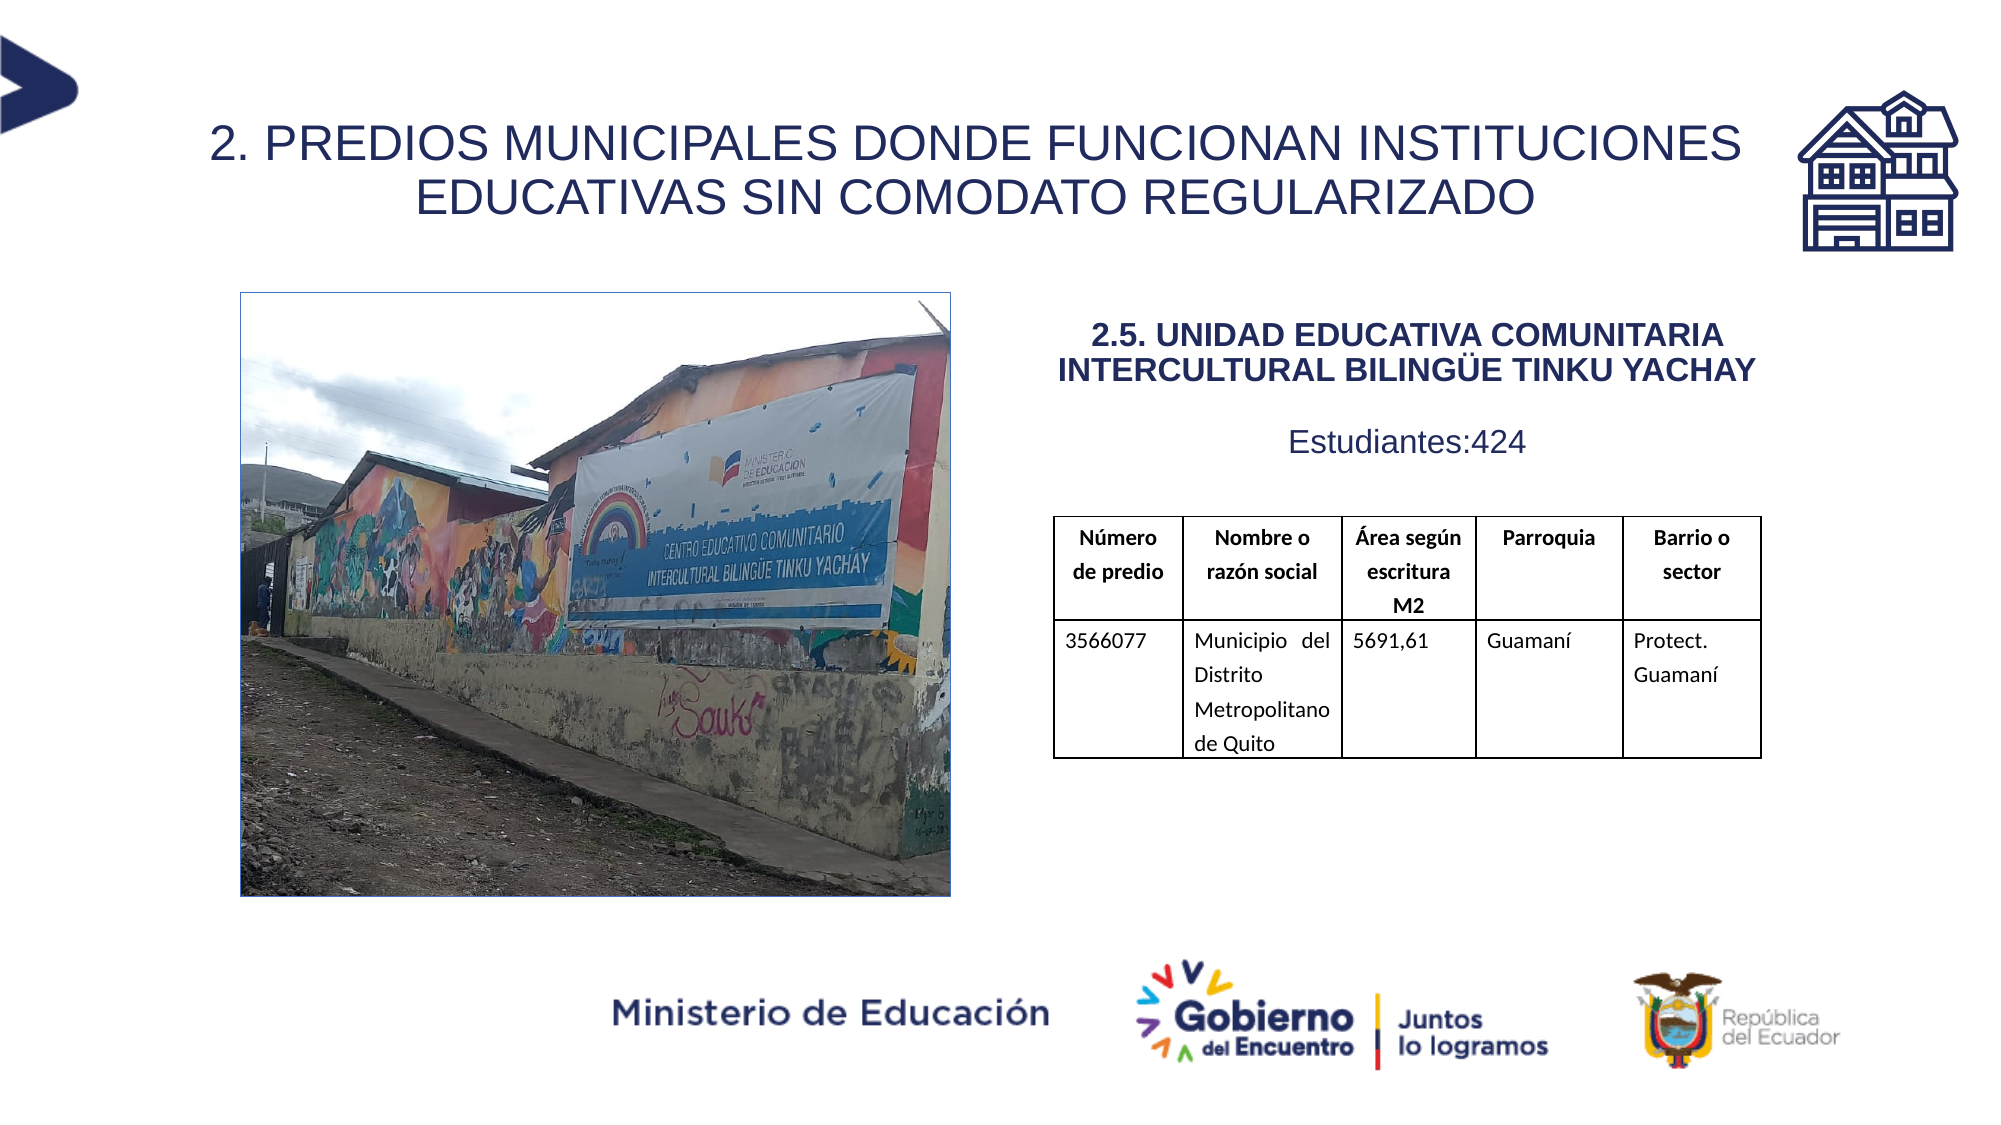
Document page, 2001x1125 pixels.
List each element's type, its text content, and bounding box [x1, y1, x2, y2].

table_header Área según escritura M2 [1343, 517, 1475, 619]
table_header Parroquia [1477, 517, 1622, 619]
text_box 2. PREDIOS MUNICIPALES DONDE FUNCIONAN INSTITUCIONES EDUCATIVAS SIN COMODATO REGULARIZADO [179, 110, 1773, 233]
table_header Barrio o sector [1624, 517, 1760, 619]
table_cell Municipio del Distrito Metropolitano de Quito [1184, 621, 1341, 757]
table_cell Protect. Guamaní [1624, 621, 1760, 757]
text_box 2.5. UNIDAD EDUCATIVA COMUNITARIA INTERCULTURAL BILINGÜE TINKU YACHAY Estudiantes:424 [1019, 370, 1796, 469]
picture [0, 0, 2001, 1125]
table_cell 3566077 [1055, 621, 1182, 757]
table_cell 5691,61 [1343, 621, 1475, 757]
table_cell Guamaní [1477, 621, 1622, 757]
table_header Número de predio [1055, 517, 1182, 619]
table_header Nombre o razón social [1184, 517, 1341, 619]
